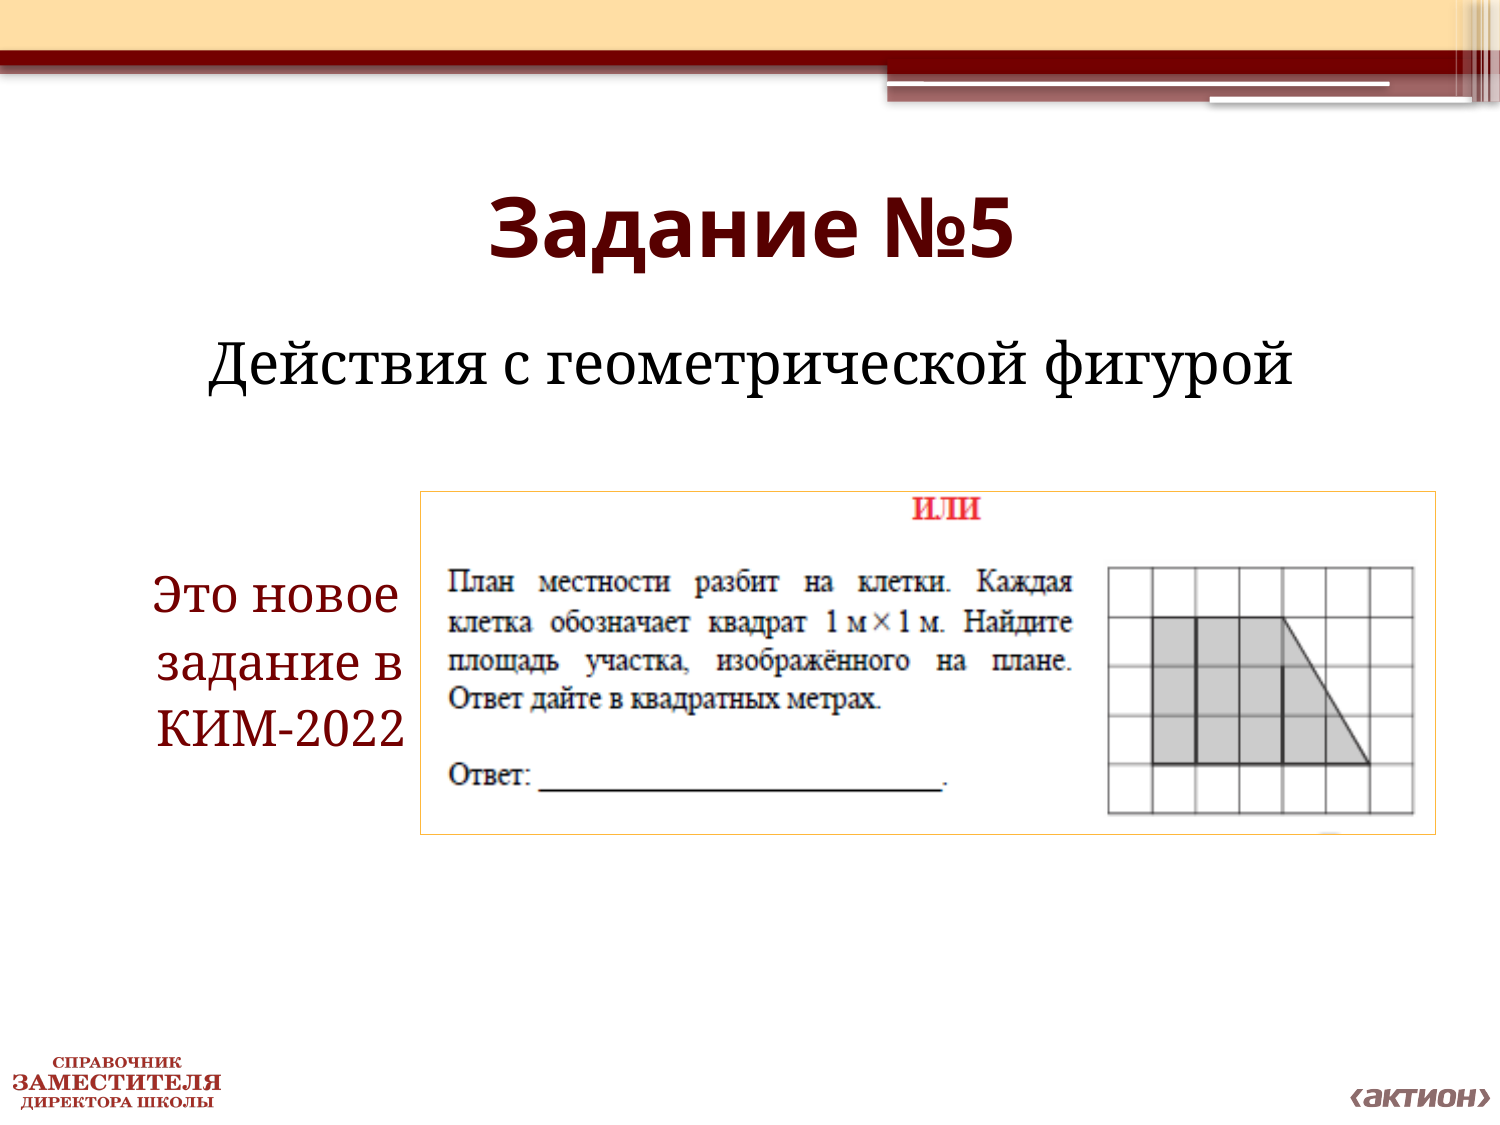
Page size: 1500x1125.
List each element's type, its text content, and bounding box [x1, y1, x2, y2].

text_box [13, 1056, 1500, 1111]
title Задание №5 [76, 137, 1427, 313]
list Действия с геометрической фигурой Это новое задание в КИМ-2022 [76, 318, 1427, 1029]
picture [420, 491, 1436, 835]
